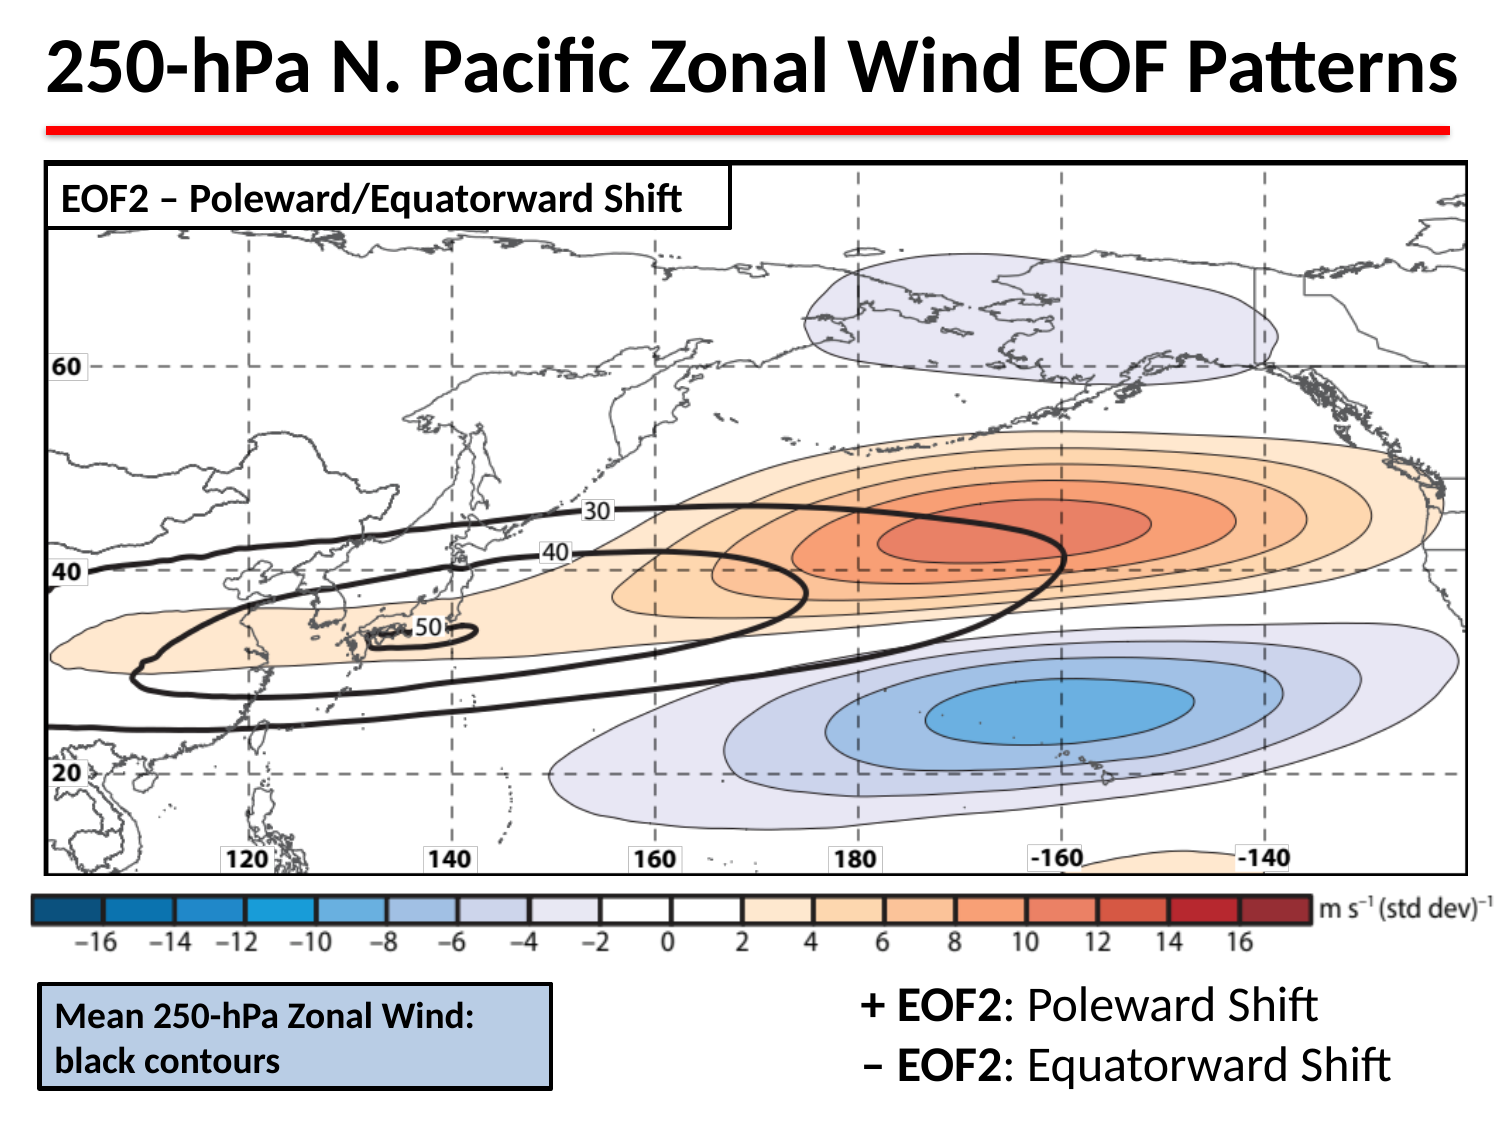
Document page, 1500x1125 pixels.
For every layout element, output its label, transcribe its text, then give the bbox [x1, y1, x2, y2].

picture [30, 883, 1500, 965]
picture [43, 160, 1469, 876]
text_box + EOF2: Poleward Shift – EOF2: Equatorward Shift [845, 972, 1500, 1099]
text_box 250-hPa N. Pacific Zonal Wind EOF Patterns [30, 6, 1500, 116]
text_box Mean 250-hPa Zonal Wind: black contours [39, 983, 552, 1089]
